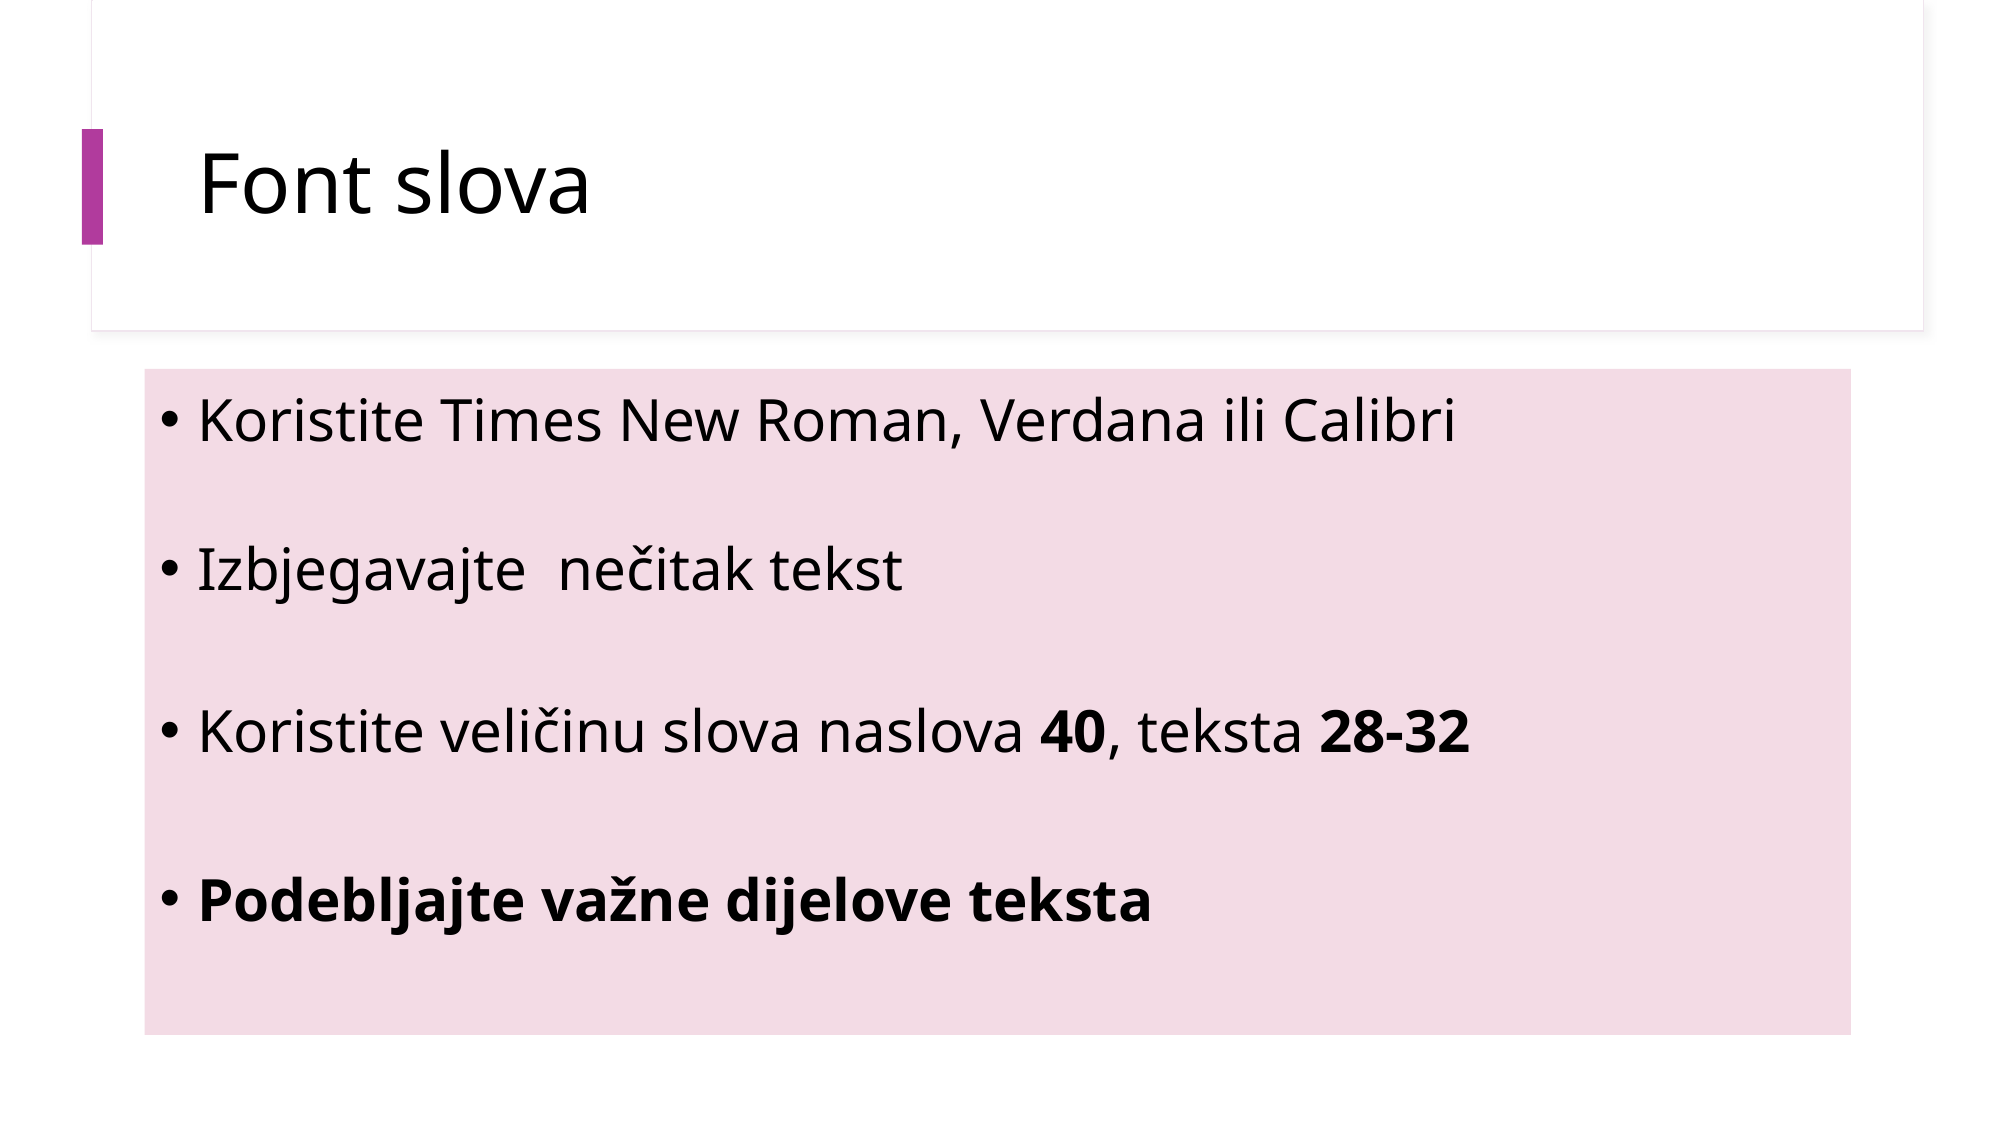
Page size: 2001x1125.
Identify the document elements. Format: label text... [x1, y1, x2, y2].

title Font slova [183, 90, 1851, 284]
list Koristite Times New Roman, Verdana ili Calibri Izbjegavajte nečitak tekst Koristite veličinu slova naslova 40, teksta 28-32 Podebljajte važne dijelove teksta [144, 368, 1851, 1035]
